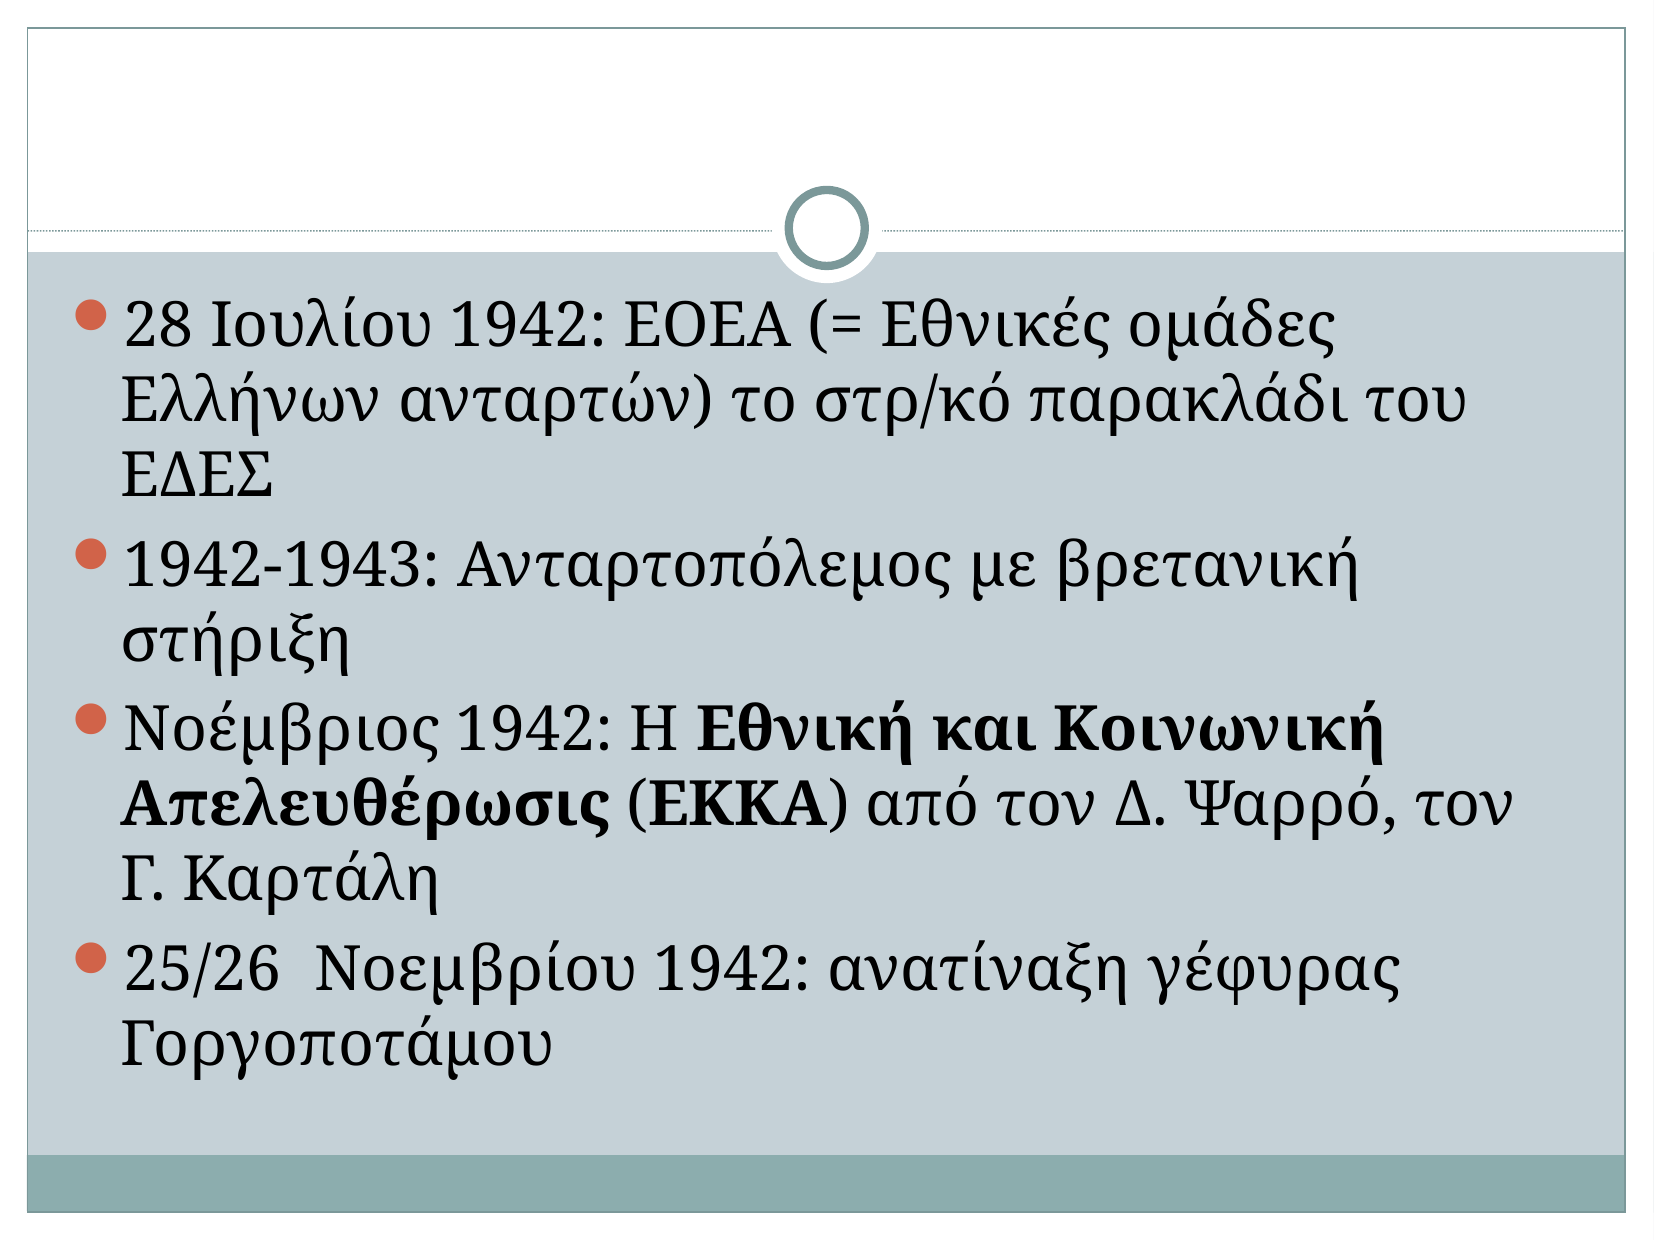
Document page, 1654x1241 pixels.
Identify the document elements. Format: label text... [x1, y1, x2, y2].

list 28 Ιουλίου 1942: ΕΟΕΑ (= Εθνικές ομάδες Ελλήνων ανταρτών) το στρ/κό παρακλάδι του ΕΔΕΣ 1942-1943: Ανταρτοπόλεμος με βρετανική στήριξη Νοέμβριος 1942: Η Εθνική και Κοινωνική Απελευθέρωσις (ΕΚΚΑ) από τον Δ. Ψαρρό, τον Γ. Καρτάλη 25/26 Νοεμβρίου 1942: ανατίναξη γέφυρας Γοργοποτάμου [54, 276, 1593, 1103]
